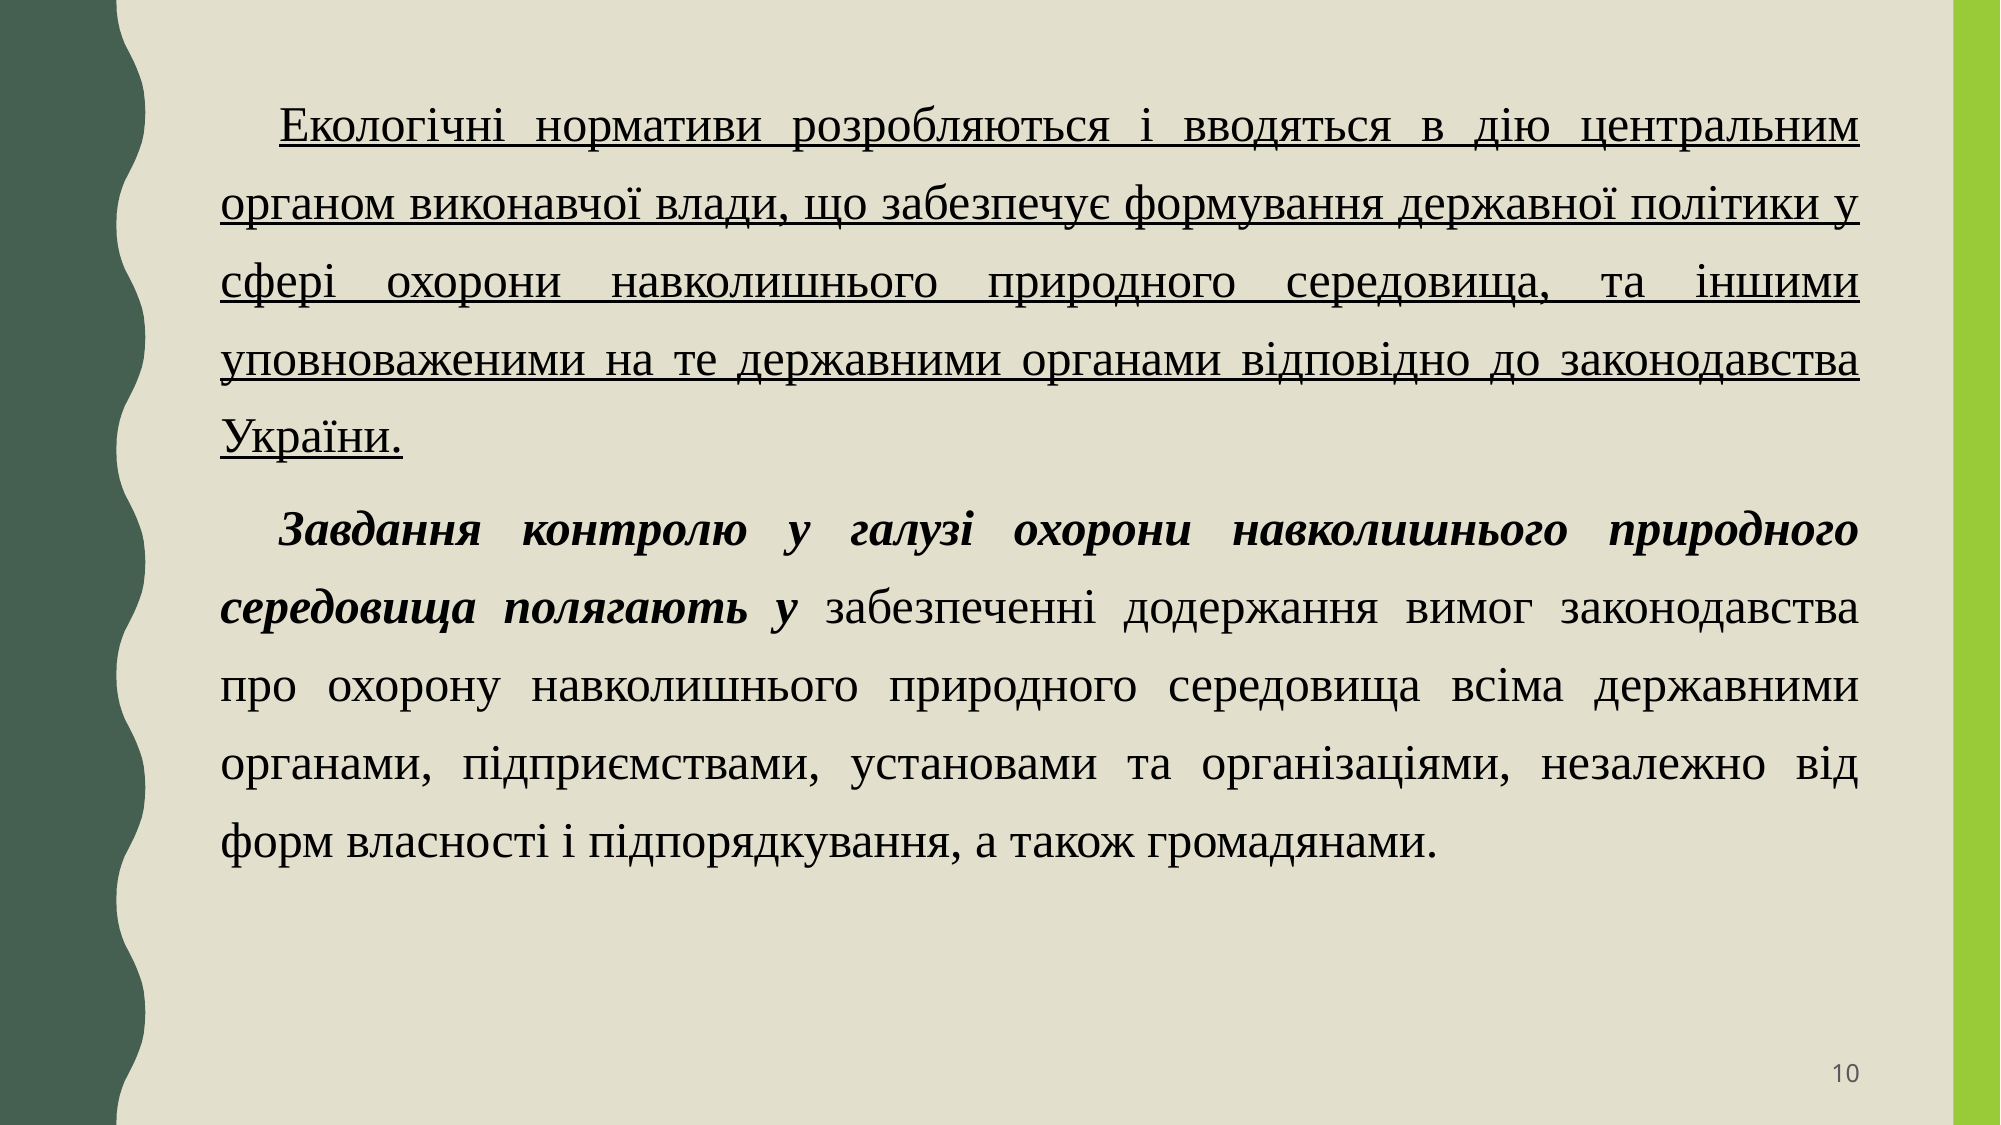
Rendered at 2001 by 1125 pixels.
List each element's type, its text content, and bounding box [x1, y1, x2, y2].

slide_number 10 [1412, 1045, 1875, 1103]
list Екологічні нормативи розробляються і вводяться в дію центральним органом виконавчої влади, що забезпечує формування державної політики у сфері охорони навколишнього природного середовища, та іншими уповноваженими на те державними органами відповідно до законодавства України. Завдання контролю у галузі охорони навколишнього природного середовища полягають у забезпеченні додержання вимог законодавства про охорону навколишнього природного середовища всіма державними органами, підприємствами, установами та організаціями, незалежно від форм власності і підпорядкування, а також громадянами. [205, 65, 1875, 1031]
